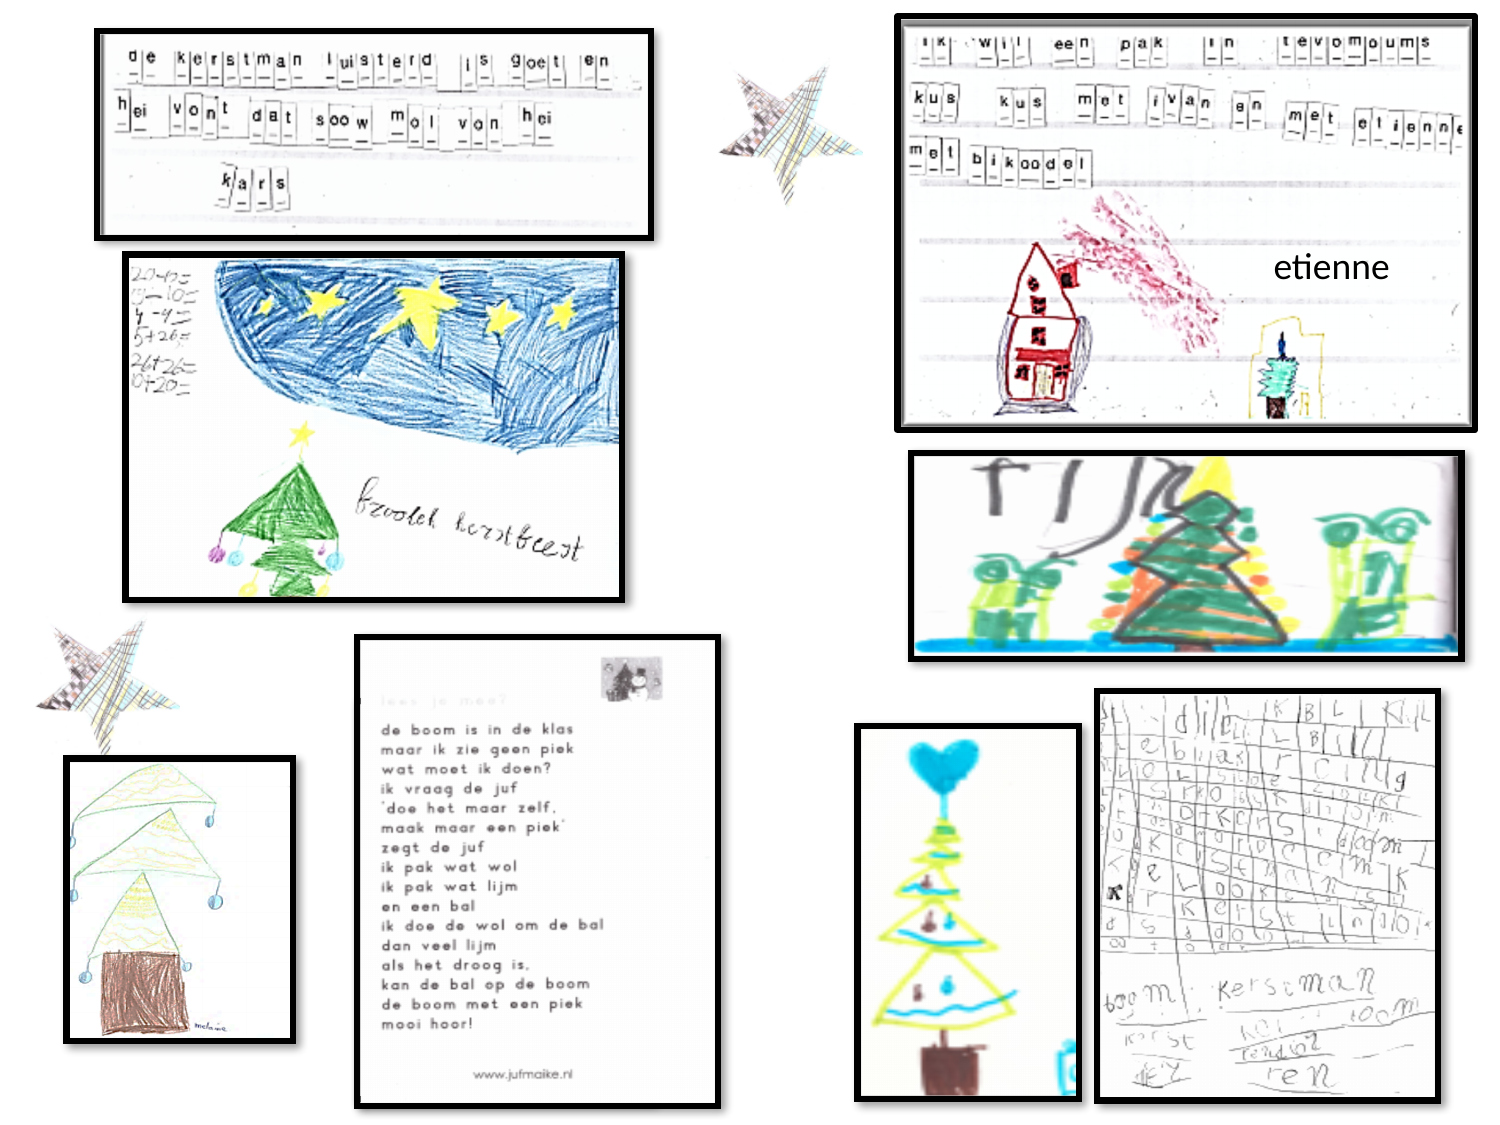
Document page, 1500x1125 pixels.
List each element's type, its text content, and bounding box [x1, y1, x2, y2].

picture [784, 0, 1472, 1098]
text_box etienne [1396, 235, 1406, 295]
picture [31, 611, 291, 1039]
picture [714, 56, 863, 213]
picture [101, 0, 715, 1103]
